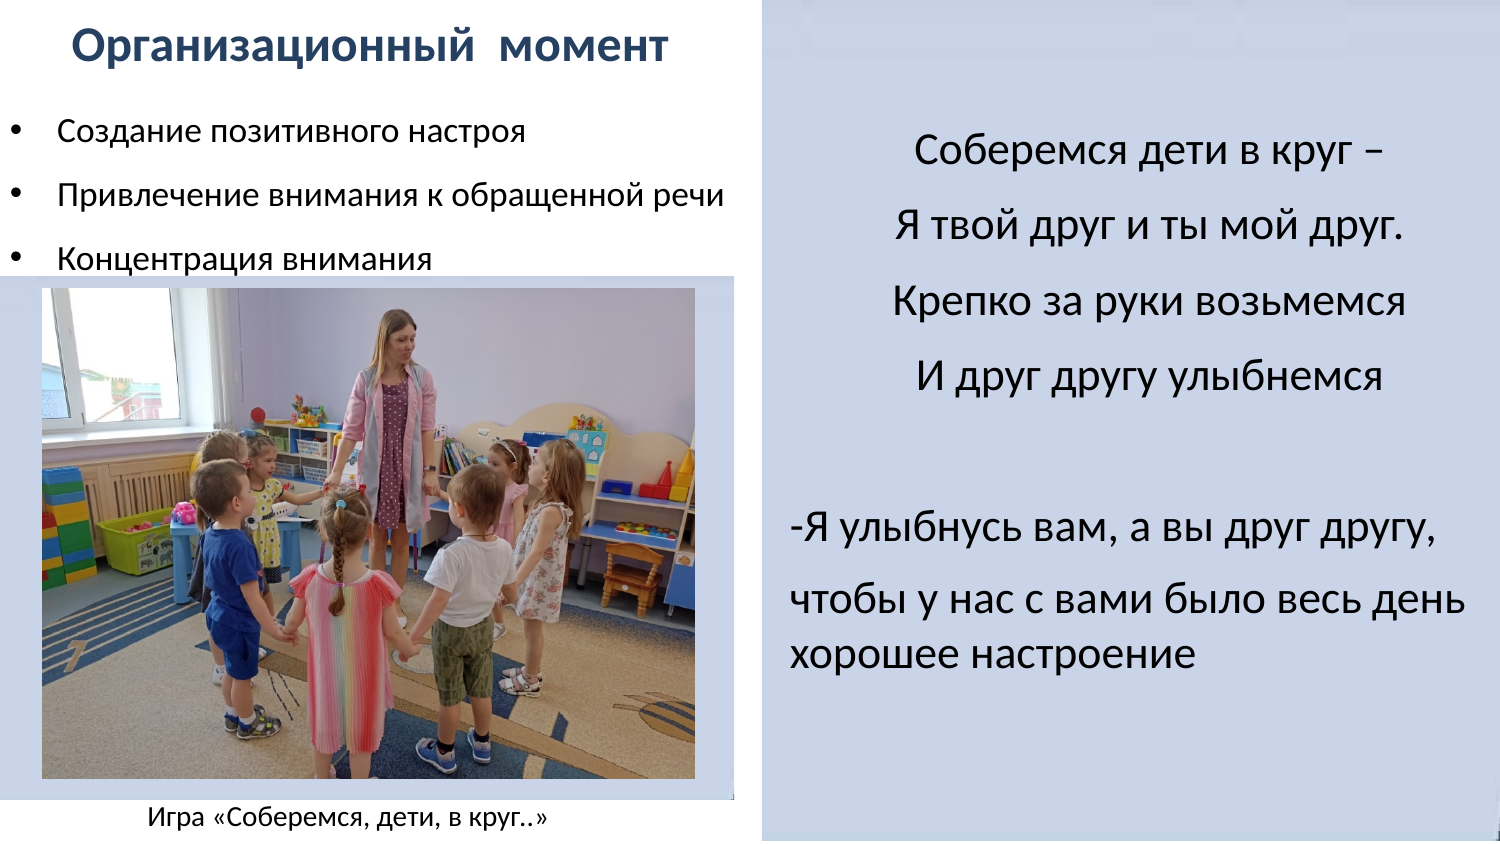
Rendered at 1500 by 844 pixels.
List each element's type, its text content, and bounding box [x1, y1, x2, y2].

text_box Организационный момент [33, 3, 707, 78]
text_box Создание позитивного настроя Привлечение внимания к обращенной речи Концентрация внимания [0, 78, 756, 285]
text_box Игра «Соберемся, дети, в круг..» [64, 808, 632, 840]
picture [761, 0, 1500, 841]
picture [0, 276, 735, 800]
